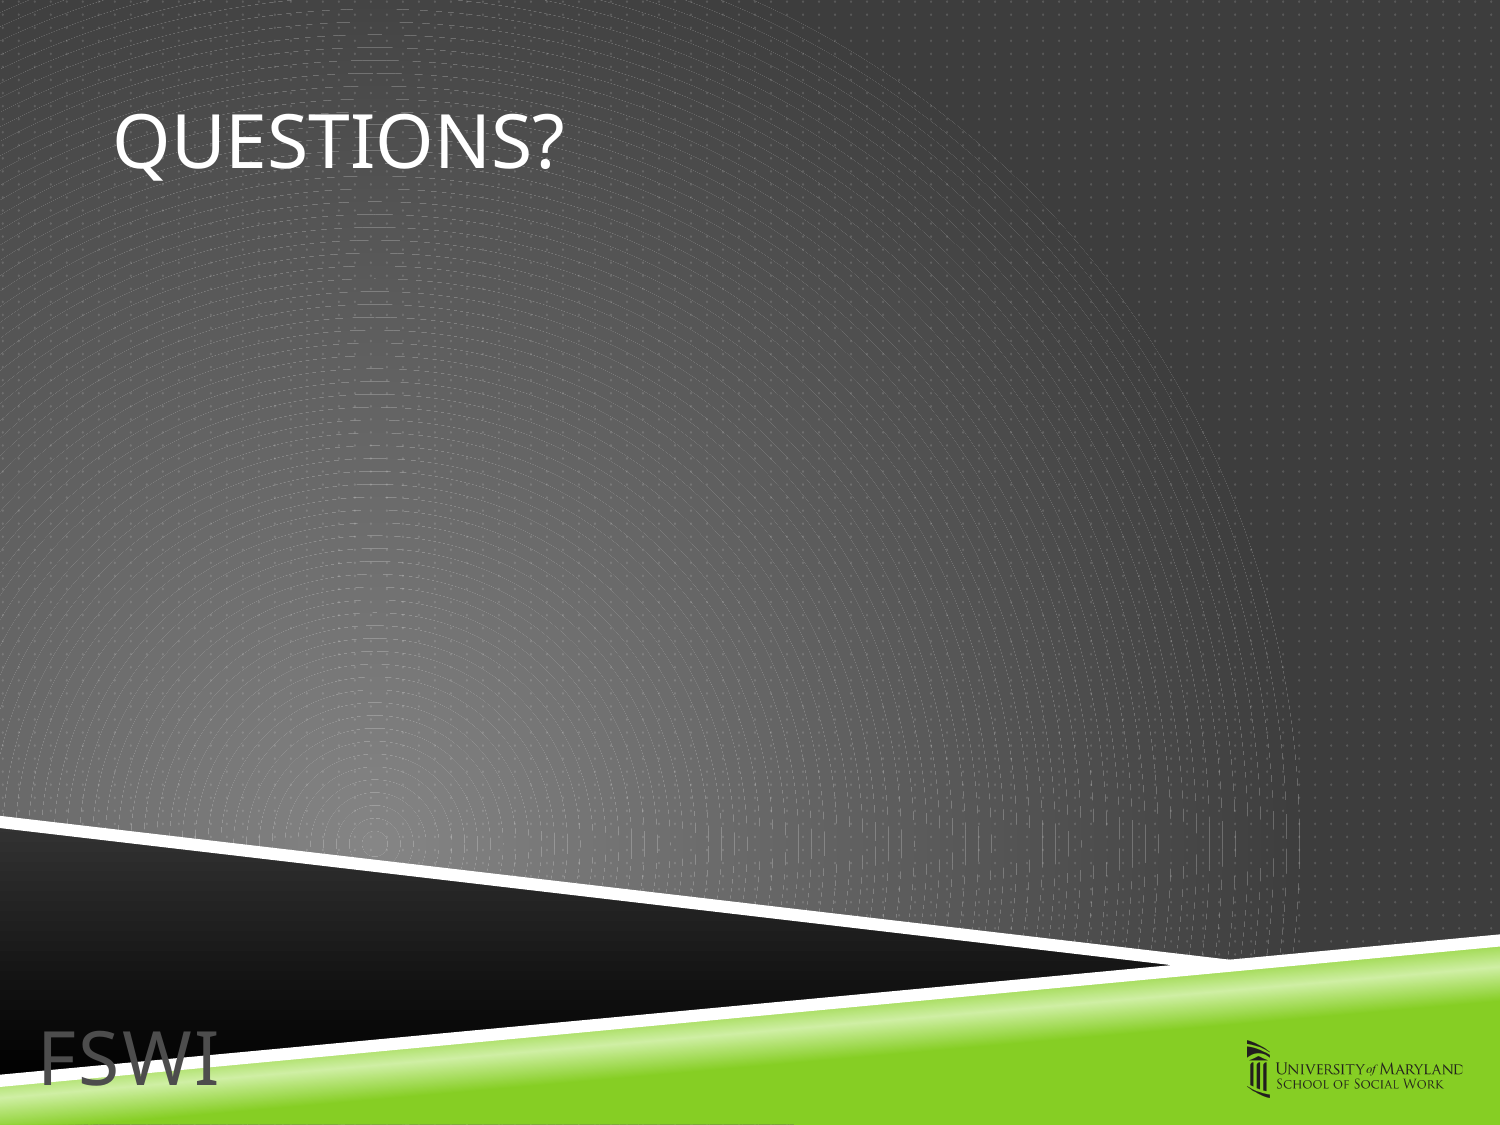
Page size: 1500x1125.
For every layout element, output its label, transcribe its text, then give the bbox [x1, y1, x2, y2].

title Questions? [112, 45, 1388, 233]
footer FSWI [37, 1052, 513, 1113]
